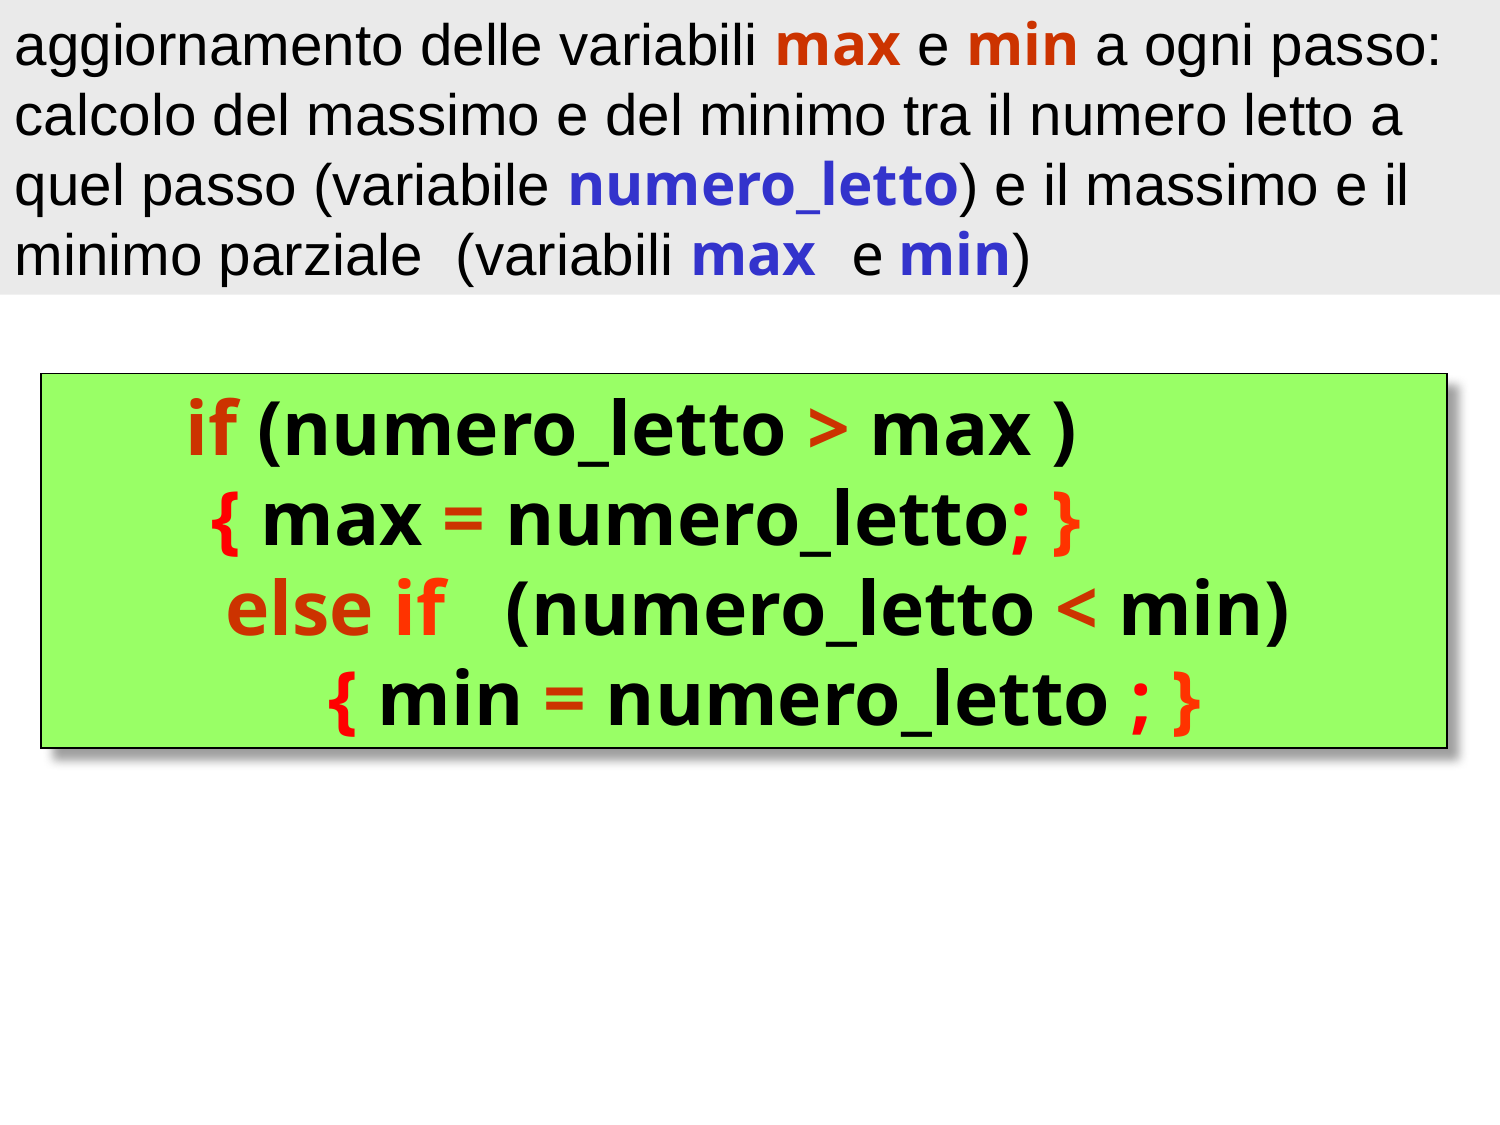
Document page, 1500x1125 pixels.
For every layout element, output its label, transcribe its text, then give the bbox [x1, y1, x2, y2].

text_box aggiornamento delle variabili max e min a ogni passo: calcolo del massimo e del minimo tra il numero letto a quel passo (variabile numero_letto) e il massimo e il minimo parziale (variabili max e min) [0, 0, 1500, 295]
text_box if (numero_letto > max ) { max = numero_letto; } else if (numero_letto < min) { min = numero_letto ; } [41, 373, 1447, 749]
